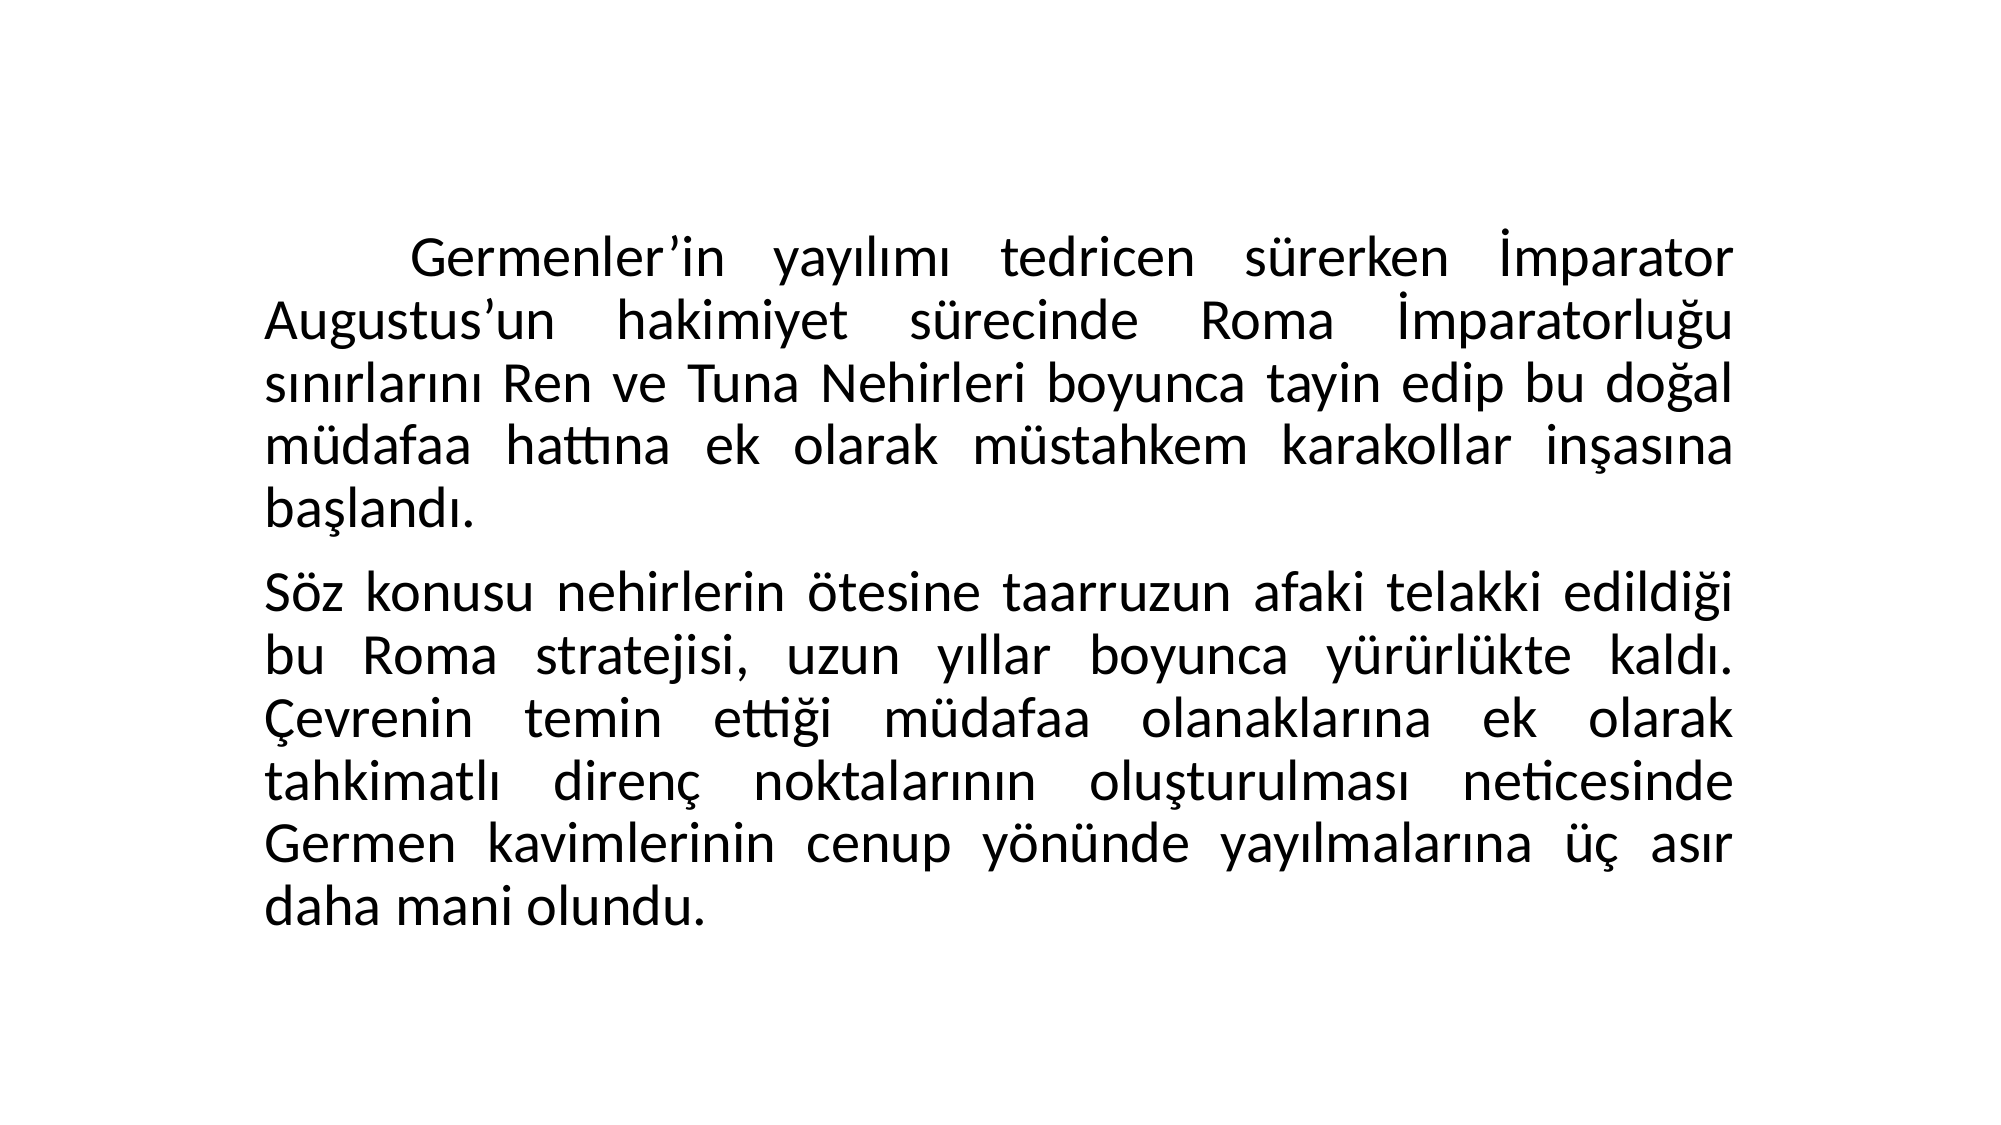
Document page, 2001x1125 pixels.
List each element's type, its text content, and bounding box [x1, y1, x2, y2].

subtitle Germenler’in yayılımı tedricen sürerken İmparator Augustus’un hakimiyet sürecinde Roma İmparatorluğu sınırlarını Ren ve Tuna Nehirleri boyunca tayin edip bu doğal müdafaa hattına ek olarak müstahkem karakollar inşasına başlandı. Söz konusu nehirlerin ötesine taarruzun afaki telakki edildiği bu Roma stratejisi, uzun yıllar boyunca yürürlükte kaldı. Çevrenin temin ettiği müdafaa olanaklarına ek olarak tahkimatlı direnç noktalarının oluşturulması neticesinde Germen kavimlerinin cenup yönünde yayılmalarına üç asır daha mani olundu. [249, 218, 1750, 963]
